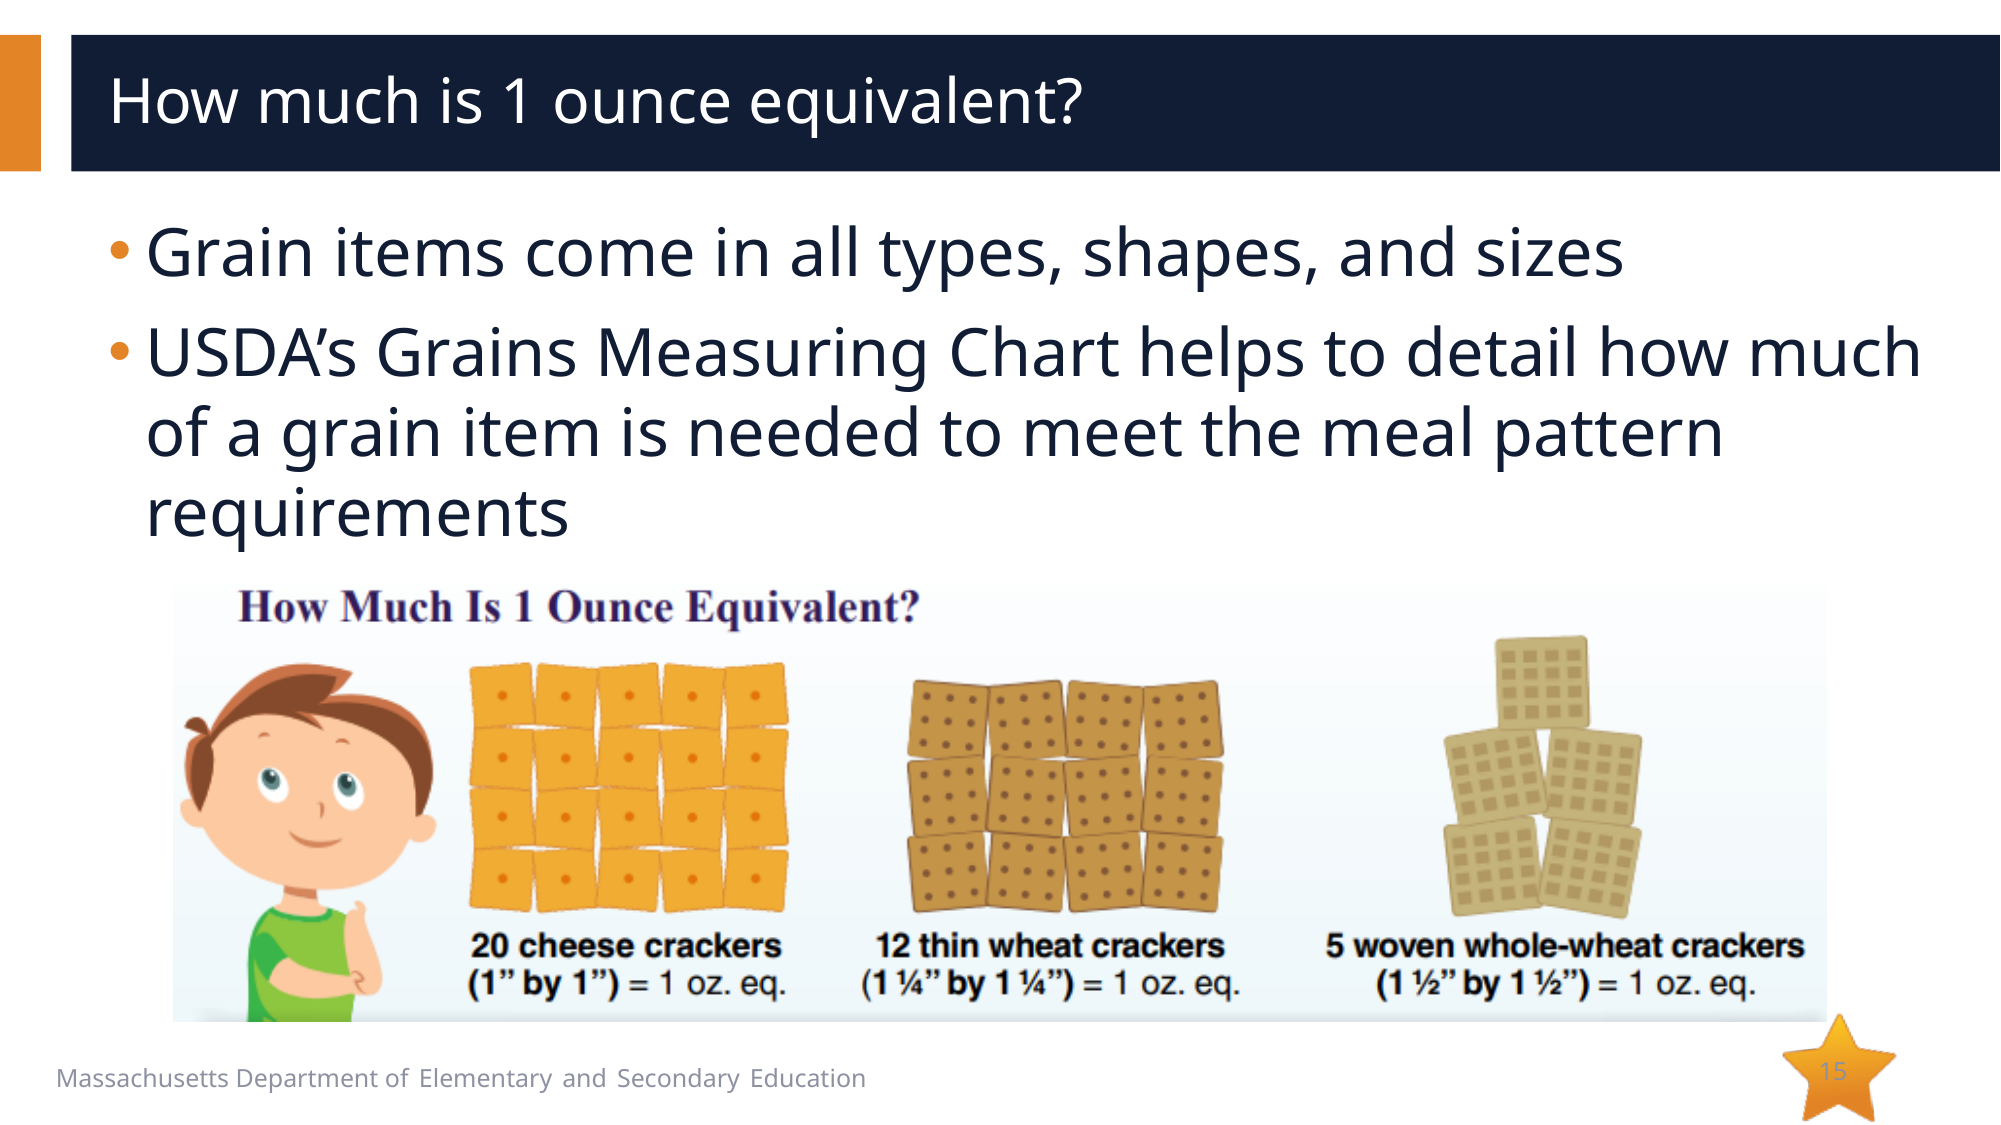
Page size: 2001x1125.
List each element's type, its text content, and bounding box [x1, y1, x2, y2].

picture [172, 583, 1909, 1125]
list Grain items come in all types, shapes, and sizes USDA’s Grains Measuring Chart helps to detail how much of a grain item is needed to meet the meal pattern requirements [93, 201, 1959, 563]
title How much is 1 ounce equivalent? [93, 47, 1959, 159]
slide_number 15 [1412, 1042, 1863, 1103]
